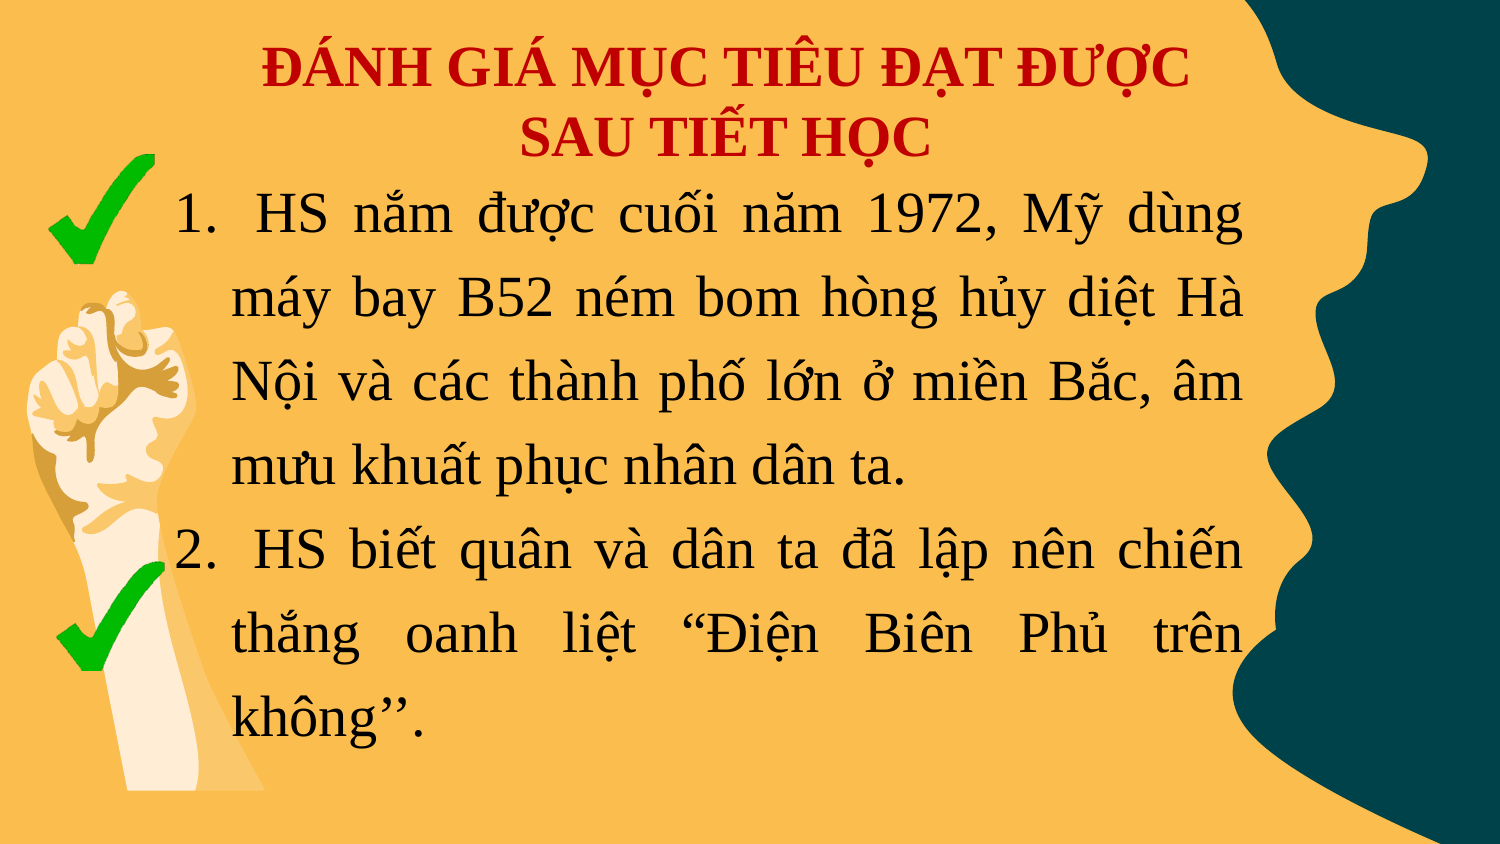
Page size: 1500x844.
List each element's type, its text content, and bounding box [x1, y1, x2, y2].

text_box ĐÁNH GIÁ MỤC TIÊU ĐẠT ĐƯỢC SAU TIẾT HỌC [145, 21, 1308, 176]
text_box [27, 291, 265, 791]
picture [53, 559, 169, 674]
text_box HS nắm được cuối năm 1972, Mỹ dùng máy bay B52 ném bom hòng hủy diệt Hà Nội và các thành phố lớn ở miền Bắc, âm mưu khuất phục nhân dân ta. HS biết quân và dân ta đã lập nên chiến thắng oanh liệt “Điện Biên Phủ trên không’’. [160, 152, 1260, 756]
picture [46, 150, 161, 266]
